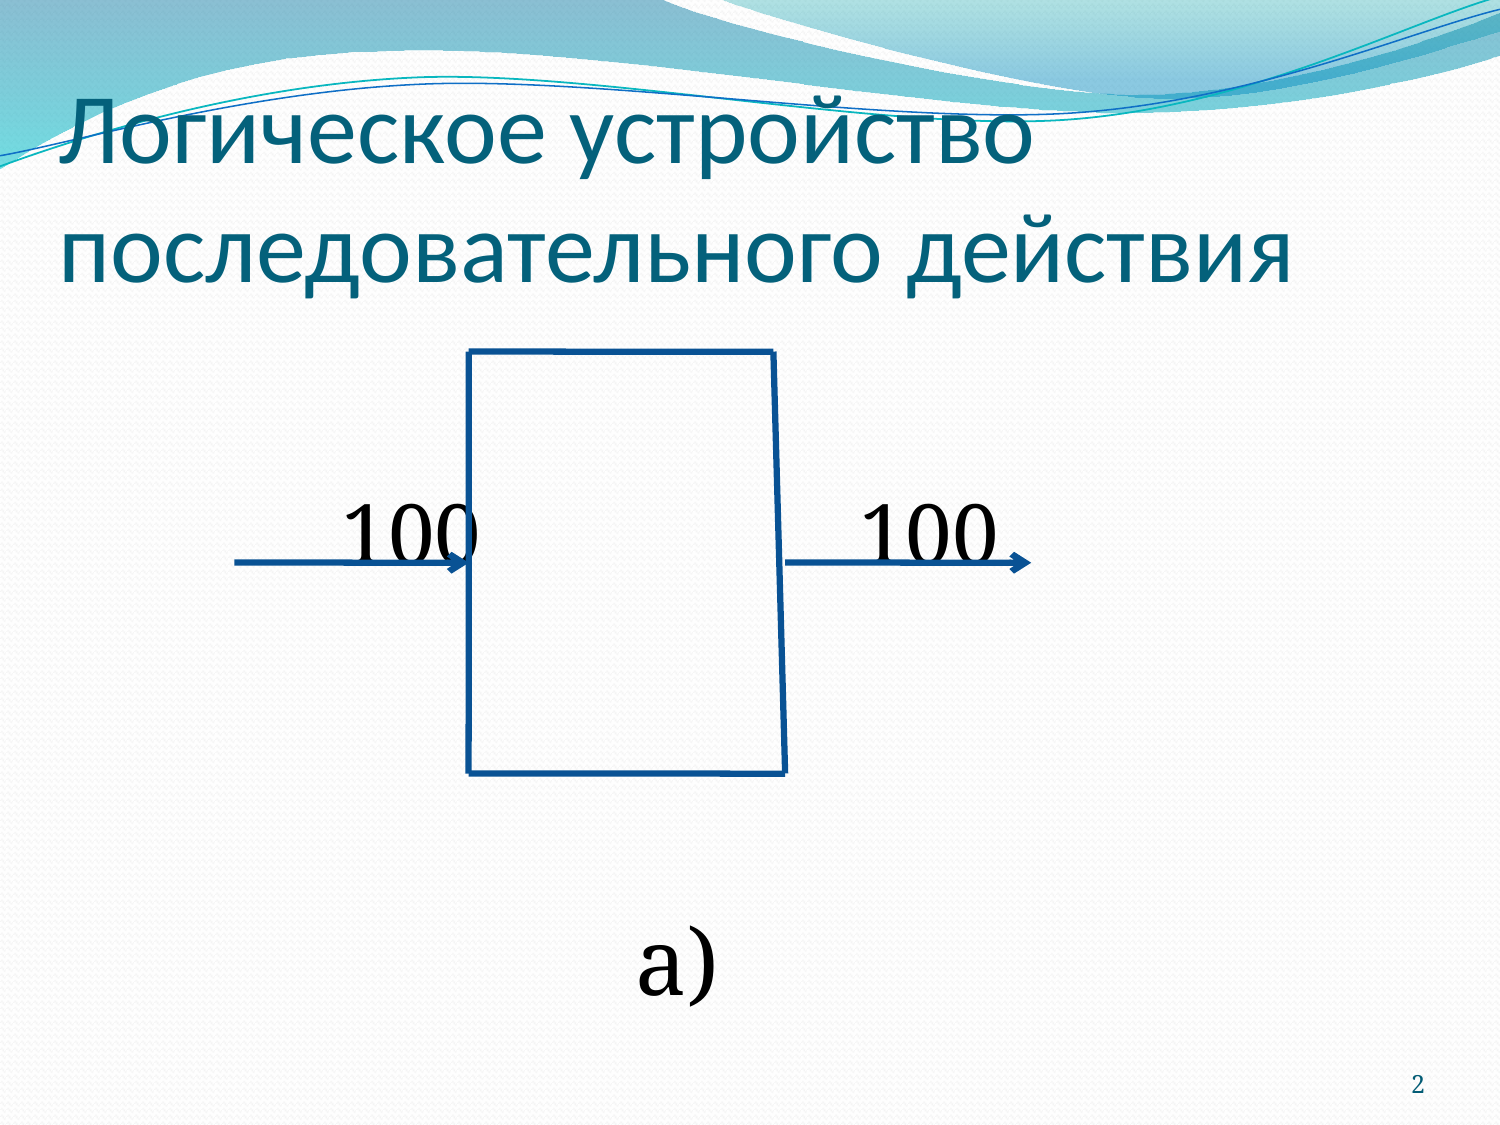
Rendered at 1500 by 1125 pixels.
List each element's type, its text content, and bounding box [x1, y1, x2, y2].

list 100 100 a) [117, 316, 1067, 1038]
title Логическое устройство последовательного действия [58, 70, 1425, 303]
slide_number 2 [1299, 1042, 1425, 1103]
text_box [568, 556, 991, 569]
